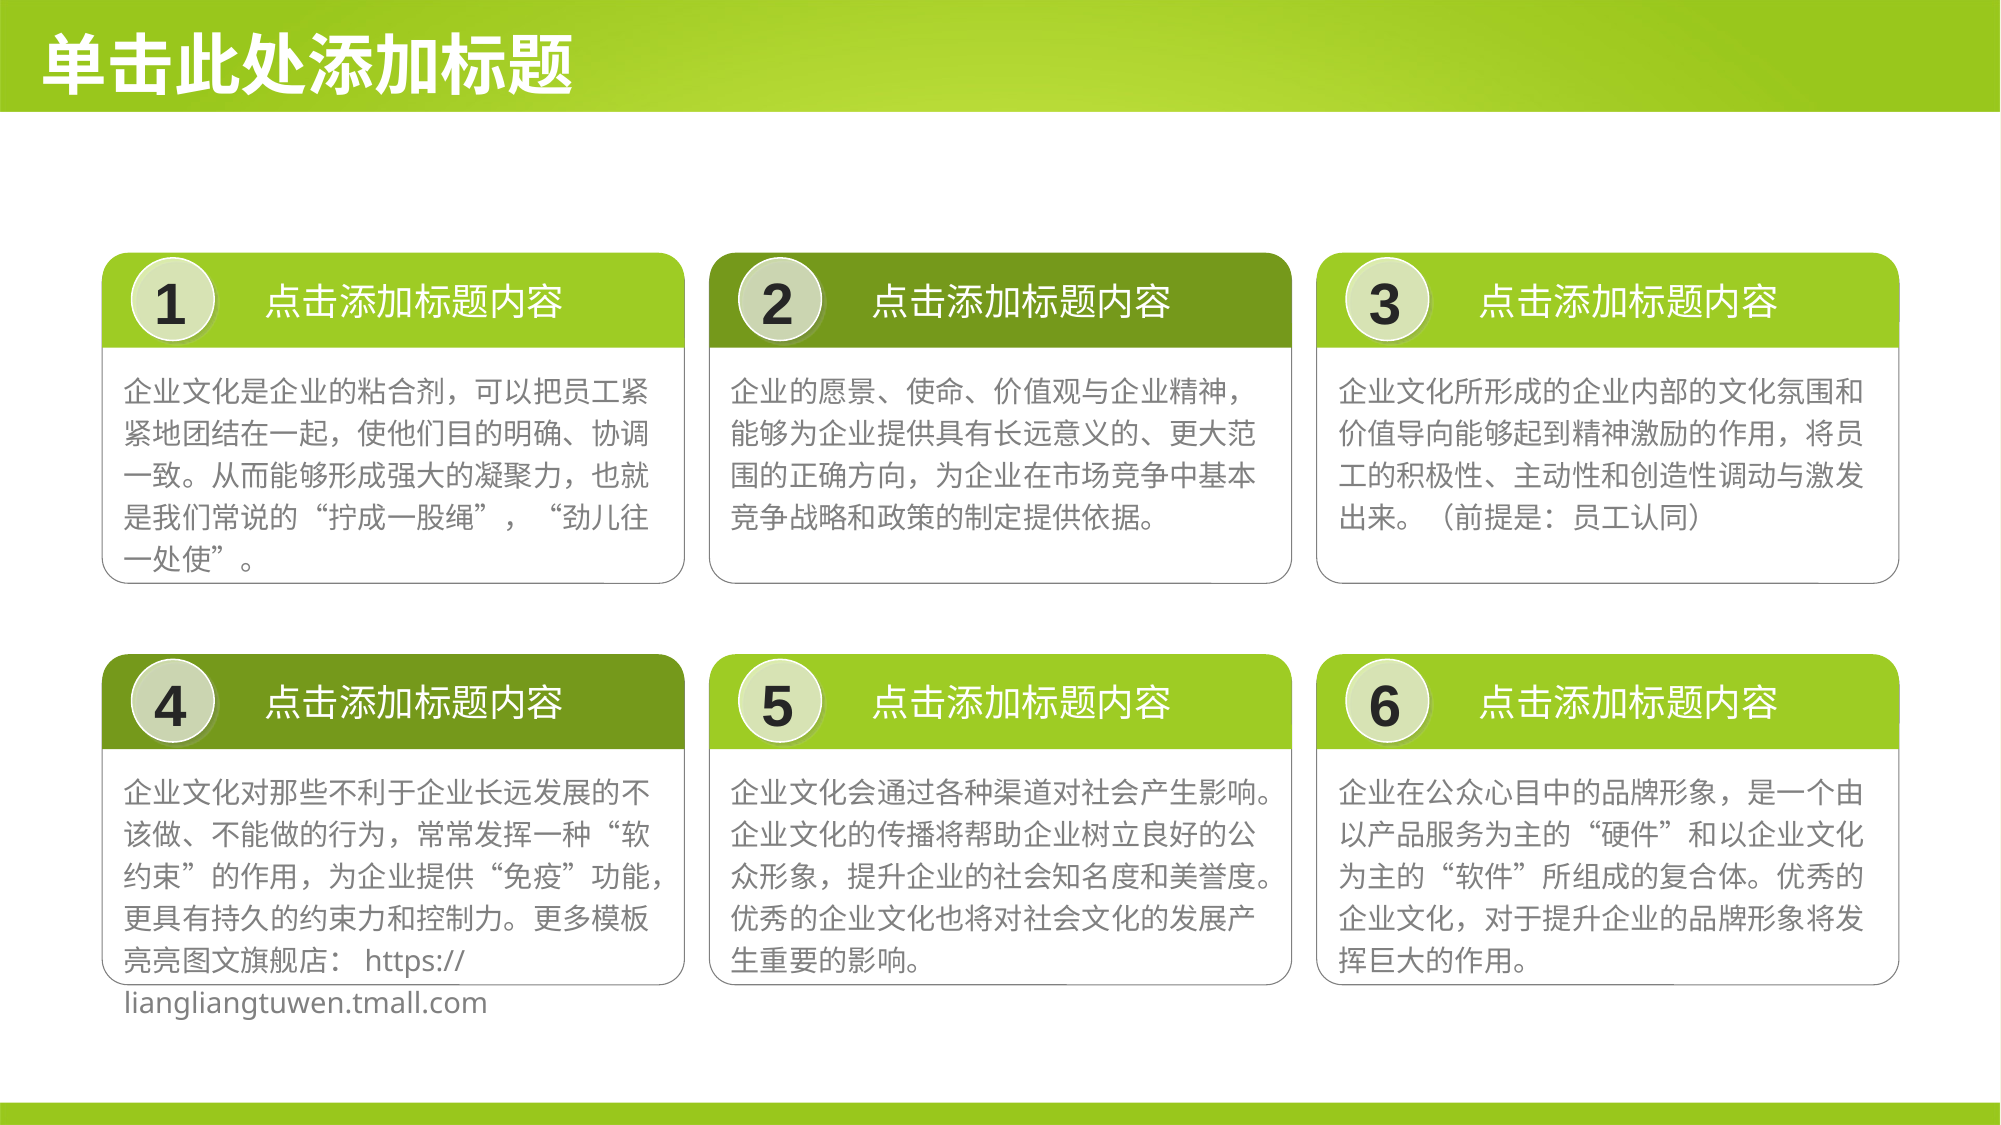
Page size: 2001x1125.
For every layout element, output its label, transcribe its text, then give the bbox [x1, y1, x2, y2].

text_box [709, 252, 1292, 584]
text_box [709, 654, 1292, 988]
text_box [1316, 252, 1899, 584]
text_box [102, 252, 685, 587]
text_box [102, 654, 685, 1030]
picture [0, 0, 2001, 1125]
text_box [1316, 654, 1899, 988]
title 单击此处添加标题 [25, 24, 1751, 112]
